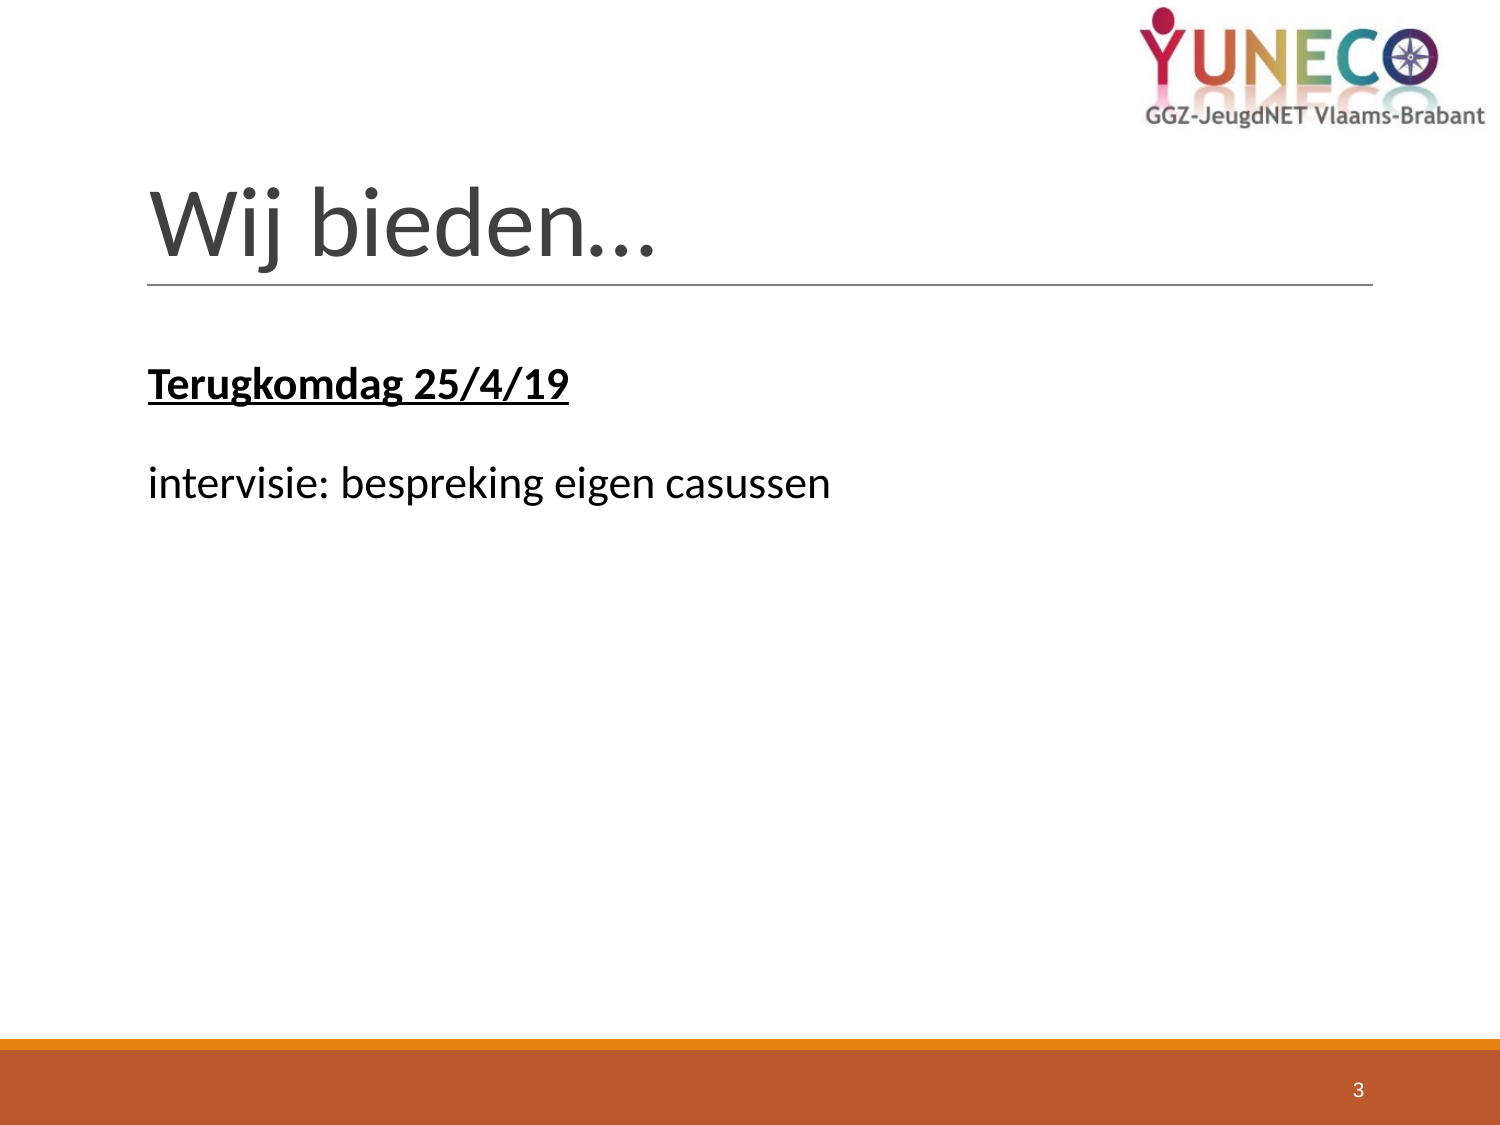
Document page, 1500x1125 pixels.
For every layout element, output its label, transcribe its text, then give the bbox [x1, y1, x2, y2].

picture [1139, 6, 1500, 136]
title Wij bieden… [134, 47, 1373, 285]
list Terugkomdag 25/4/19 intervisie: bespreking eigen casussen [101, 284, 1299, 1043]
text_box 3 [1217, 1059, 1380, 1120]
